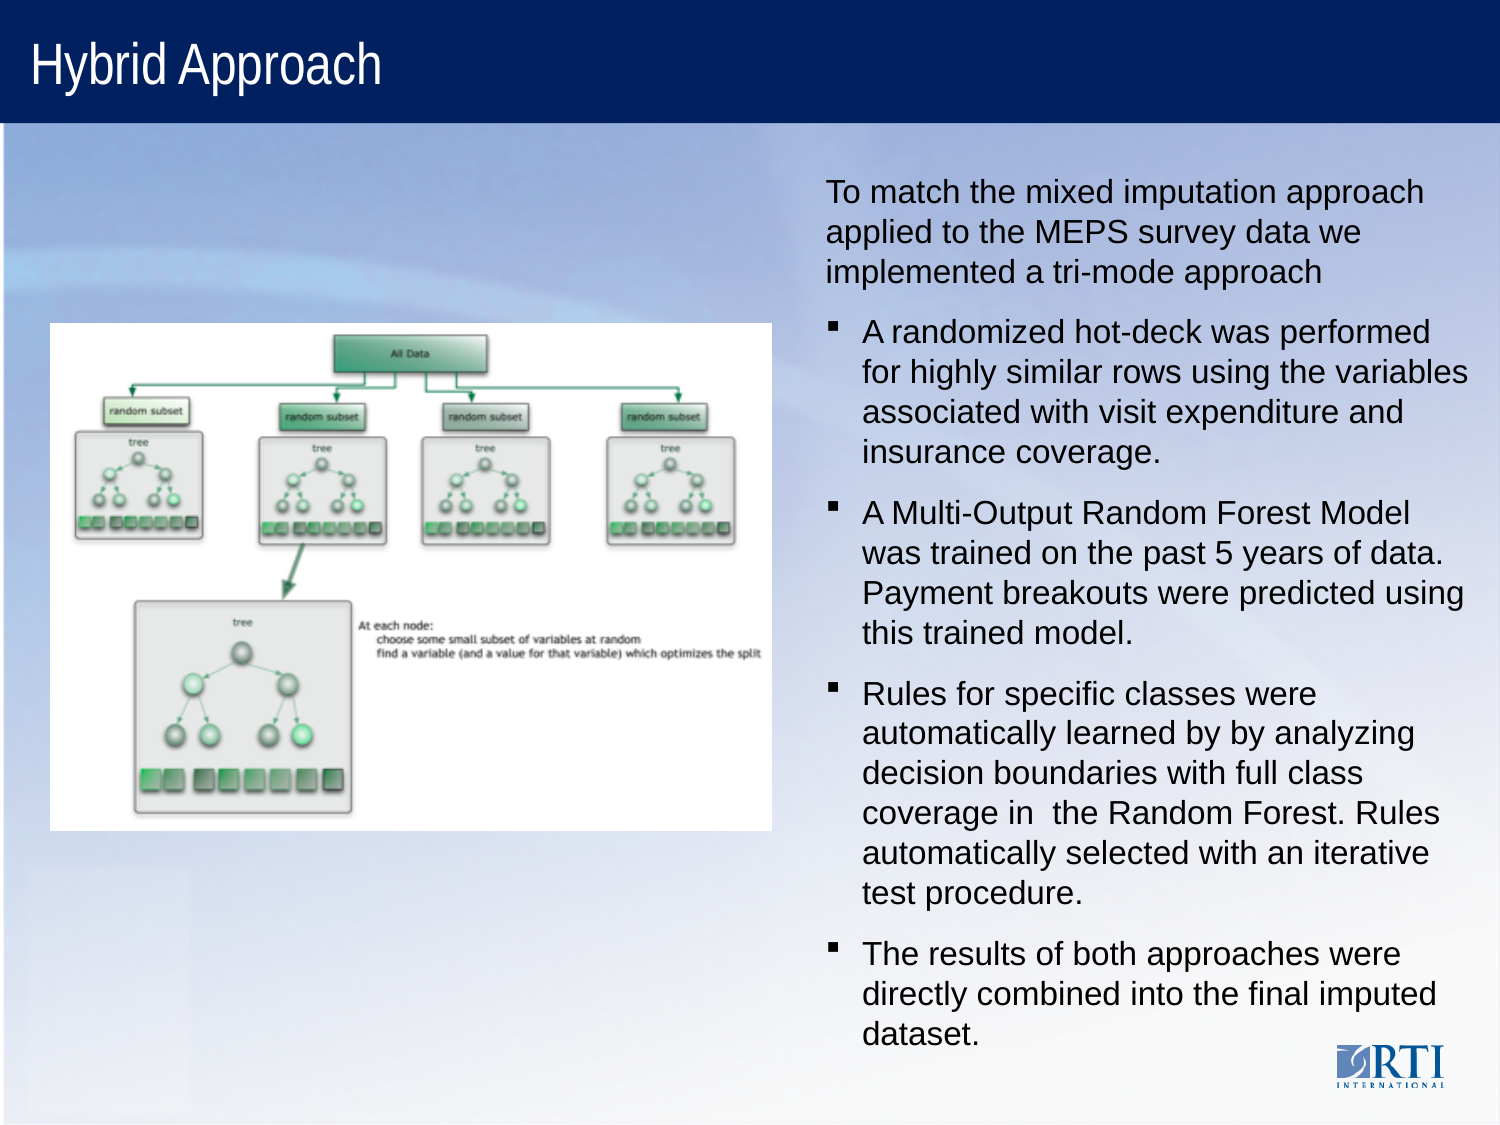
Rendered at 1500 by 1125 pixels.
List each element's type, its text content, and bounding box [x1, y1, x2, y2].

picture [5, 124, 1500, 1123]
list To match the mixed imputation approach applied to the MEPS survey data we implemented a tri-mode approach A randomized hot-deck was performed for highly similar rows using the variables associated with visit expenditure and insurance coverage. A Multi-Output Random Forest Model was trained on the past 5 years of data. Payment breakouts were predicted using this trained model. Rules for specific classes were automatically learned by by analyzing decision boundaries with full class coverage in the Random Forest. Rules automatically selected with an iterative test procedure. The results of both approaches were directly combined into the final imputed dataset. [799, 162, 1488, 833]
title Hybrid Approach [0, 0, 1500, 124]
